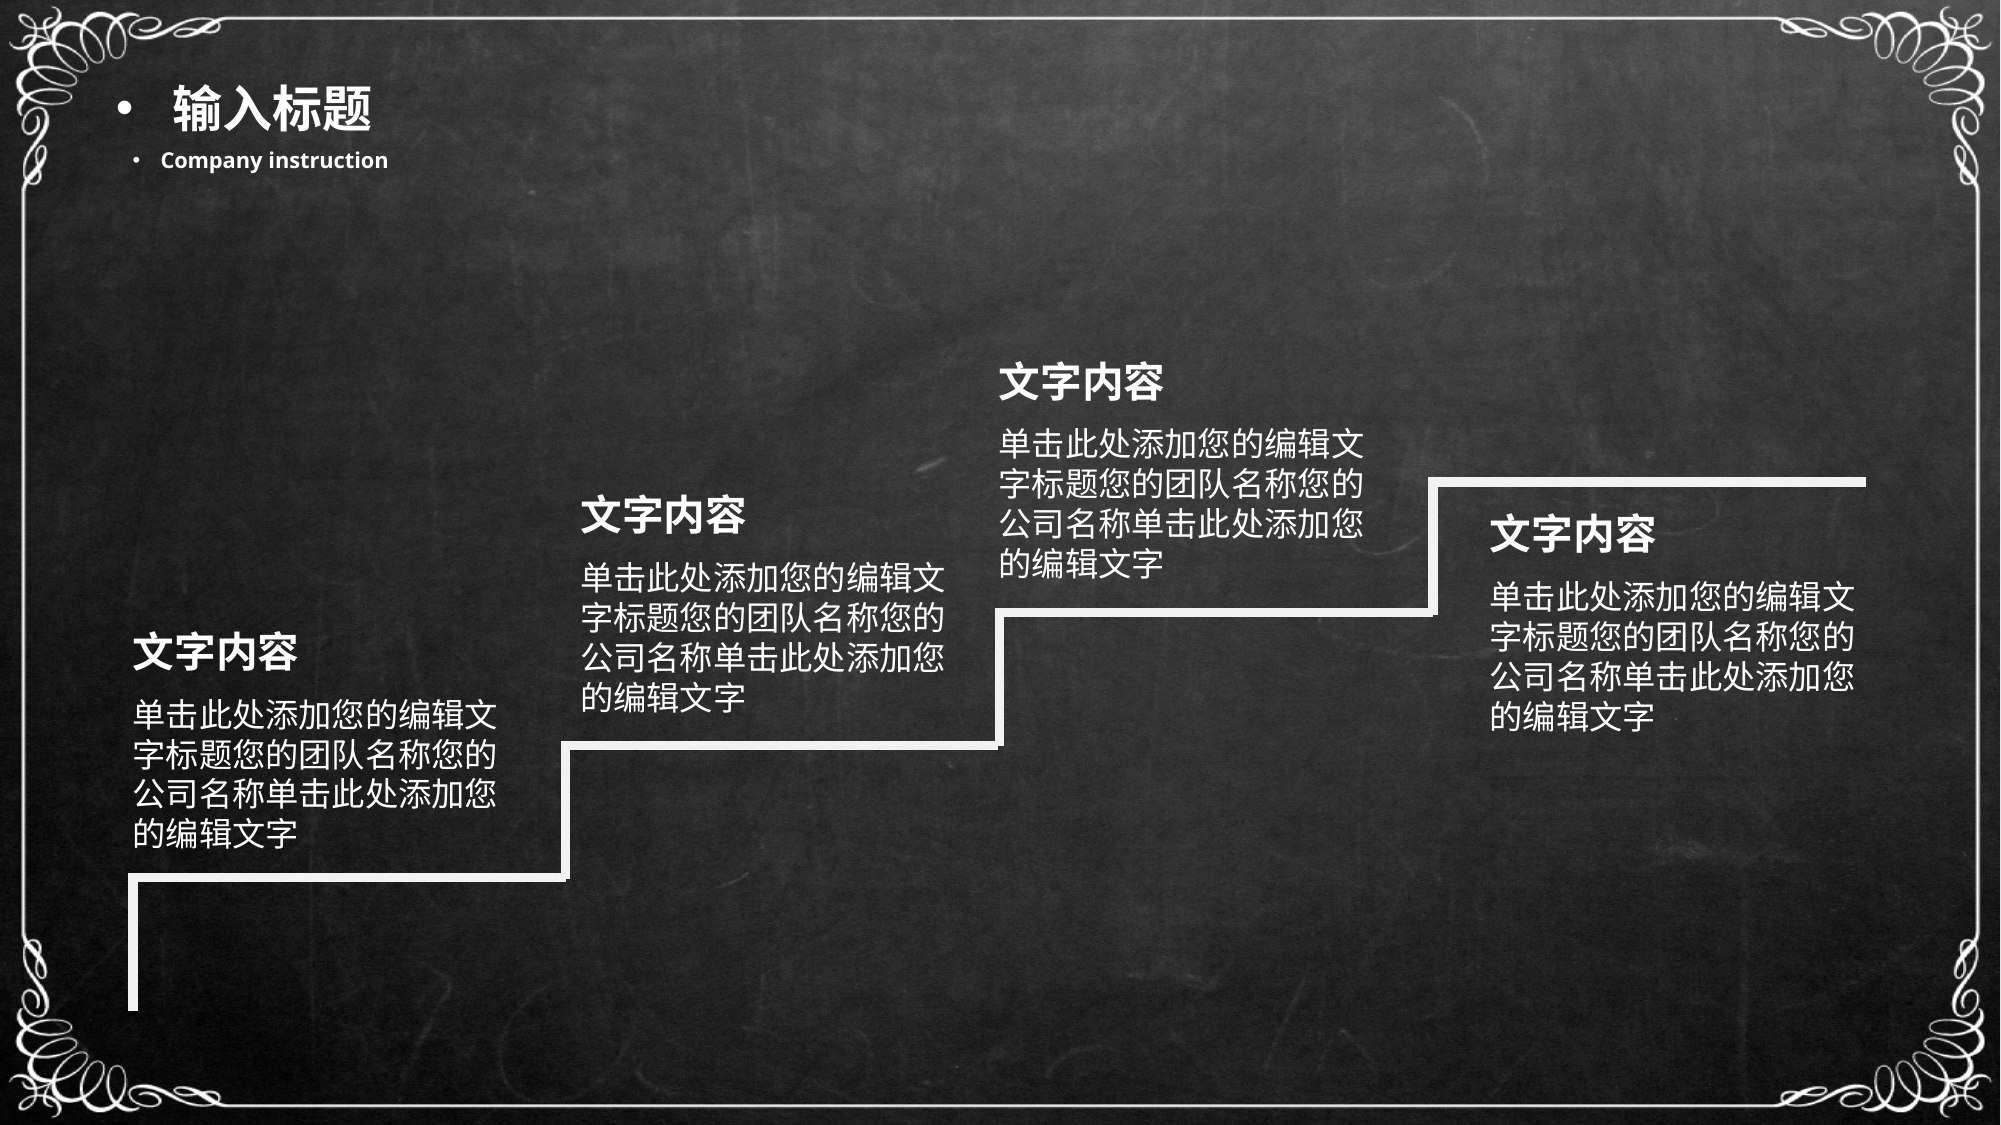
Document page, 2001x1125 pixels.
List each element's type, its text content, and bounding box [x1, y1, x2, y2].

text_box [132, 877, 565, 1012]
text_box 单击此处添加您的编辑文字标题您的团队名称您的公司名称单击此处添加您的编辑文字 [1475, 568, 1895, 744]
text_box 文字内容 [1474, 500, 1728, 616]
picture [0, 0, 2001, 1125]
text_box 单击此处添加您的编辑文字标题您的团队名称您的公司名称单击此处添加您的编辑文字 [983, 416, 1404, 591]
text_box [999, 612, 1432, 746]
text_box [565, 745, 999, 879]
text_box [99, 70, 407, 181]
text_box [1432, 481, 1866, 616]
text_box 文字内容 [565, 481, 816, 597]
text_box 单击此处添加您的编辑文字标题您的团队名称您的公司名称单击此处添加您的编辑文字 [565, 549, 986, 725]
text_box 文字内容 [117, 618, 364, 733]
text_box 文字内容 [983, 347, 1250, 463]
text_box 单击此处添加您的编辑文字标题您的团队名称您的公司名称单击此处添加您的编辑文字 [117, 686, 538, 861]
